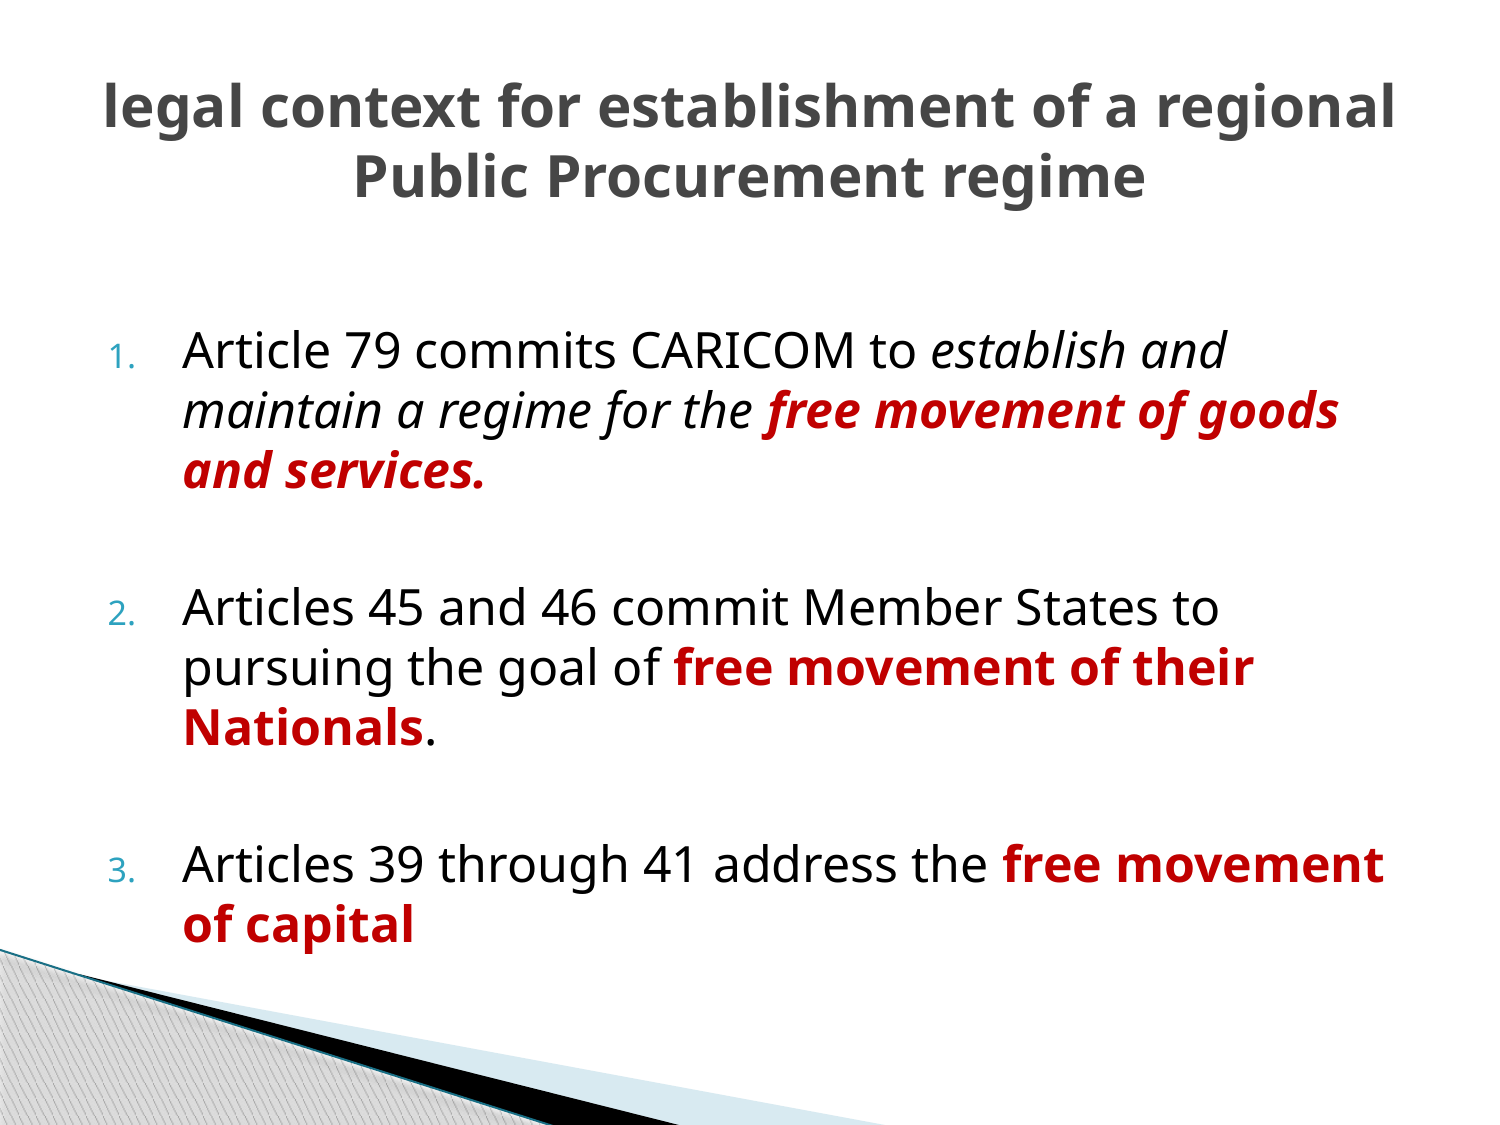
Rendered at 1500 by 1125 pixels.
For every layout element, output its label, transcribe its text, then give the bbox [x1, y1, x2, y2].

list Article 79 commits CARICOM to establish and maintain a regime for the free movement of goods and services. Articles 45 and 46 commit Member States to pursuing the goal of free movement of their Nationals. Articles 39 through 41 address the free movement of capital [75, 243, 1425, 986]
title legal context for establishment of a regional Public Procurement regime [75, 45, 1425, 233]
